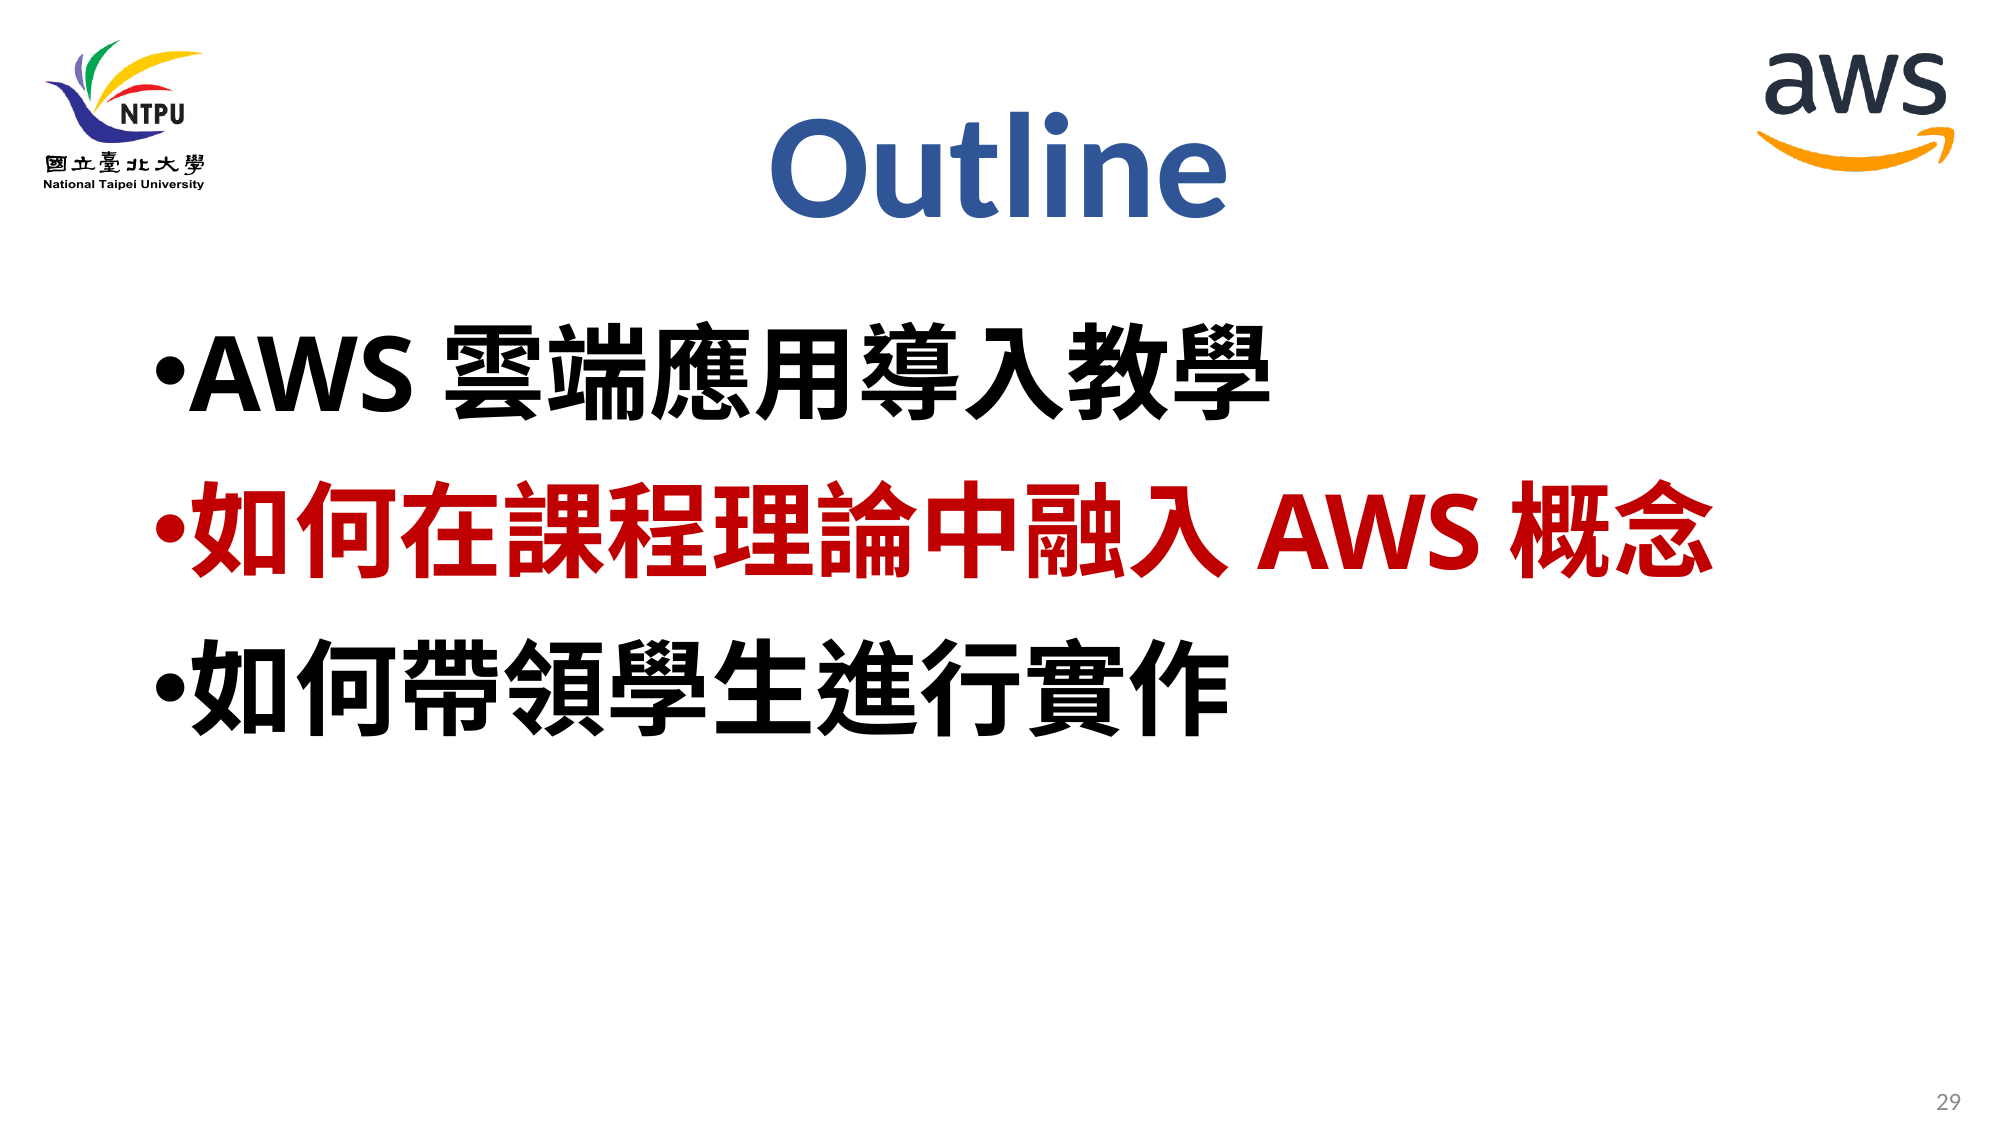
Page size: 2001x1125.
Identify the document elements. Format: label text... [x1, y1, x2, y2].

picture [1756, 52, 1955, 172]
list AWS雲端應用導入教學 如何在課程理論中融入AWS概念 如何帶領學生進行實作 [137, 299, 1863, 1014]
slide_number 29 [1819, 1080, 1977, 1120]
title Outline [137, 59, 1863, 278]
picture [44, 151, 204, 191]
picture [45, 40, 203, 143]
